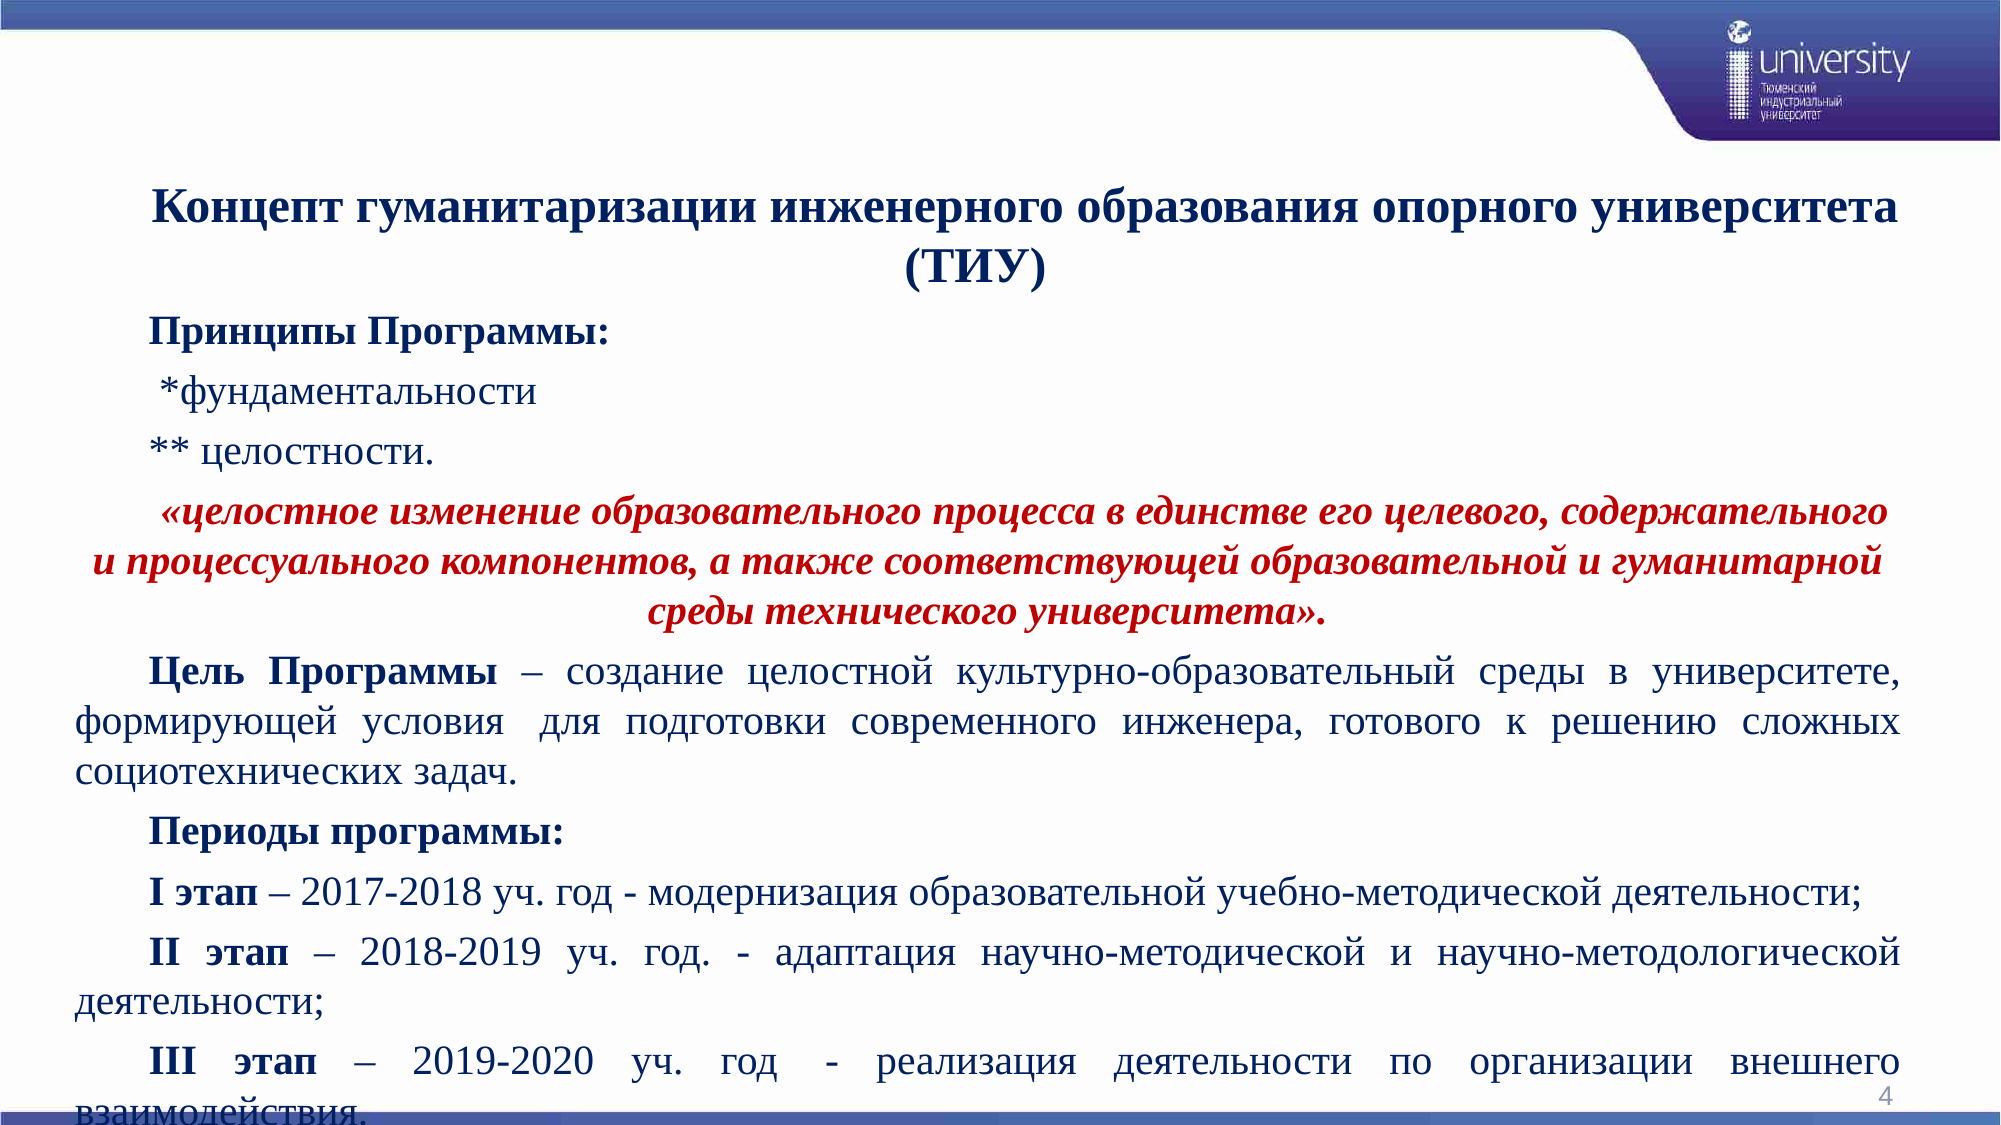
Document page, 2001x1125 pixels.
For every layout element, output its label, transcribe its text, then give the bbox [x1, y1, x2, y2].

text_box Концепт гуманитаризации инженерного образования опорного университета (ТИУ) Принципы Программы: *фундаментальности ** целостности. «целостное изменение образовательного процесса в единстве его целевого, содержательного и процессуального компонентов, а также соответствующей образовательной и гуманитарной среды технического университета». Цель Программы – создание целостной культурно-образовательный среды в университете, формирующей условия для подготовки современного инженера, готового к решению сложных социотехнических задач. Периоды программы: I этап – 2017-2018 уч. год - модернизация образовательной учебно-методической деятельности; II этап – 2018-2019 уч. год. - адаптация научно-методической и научно-методологической деятельности; III этап – 2019-2020 уч. год - реализация деятельности по организации внешнего взаимодействия. [60, 165, 1917, 1125]
picture [0, 0, 2001, 1125]
